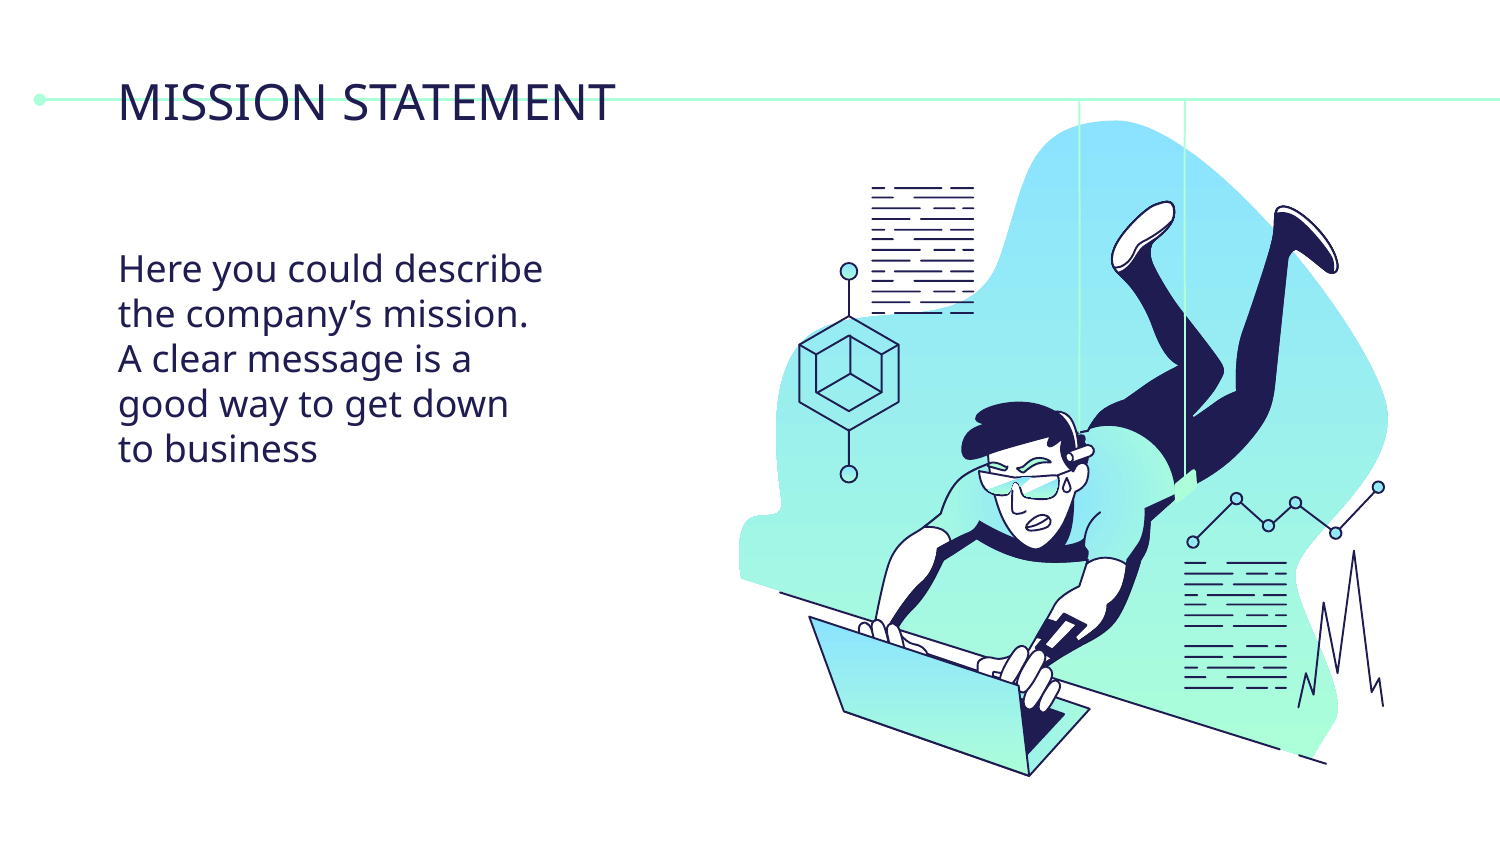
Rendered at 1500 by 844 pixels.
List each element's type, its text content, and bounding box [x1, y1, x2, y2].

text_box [778, 99, 1386, 778]
title MISSION STATEMENT [102, 55, 1101, 144]
text_box [738, 514, 773, 589]
list Here you could describe the company’s mission. A clear message is a good way to get down to business [102, 230, 560, 752]
